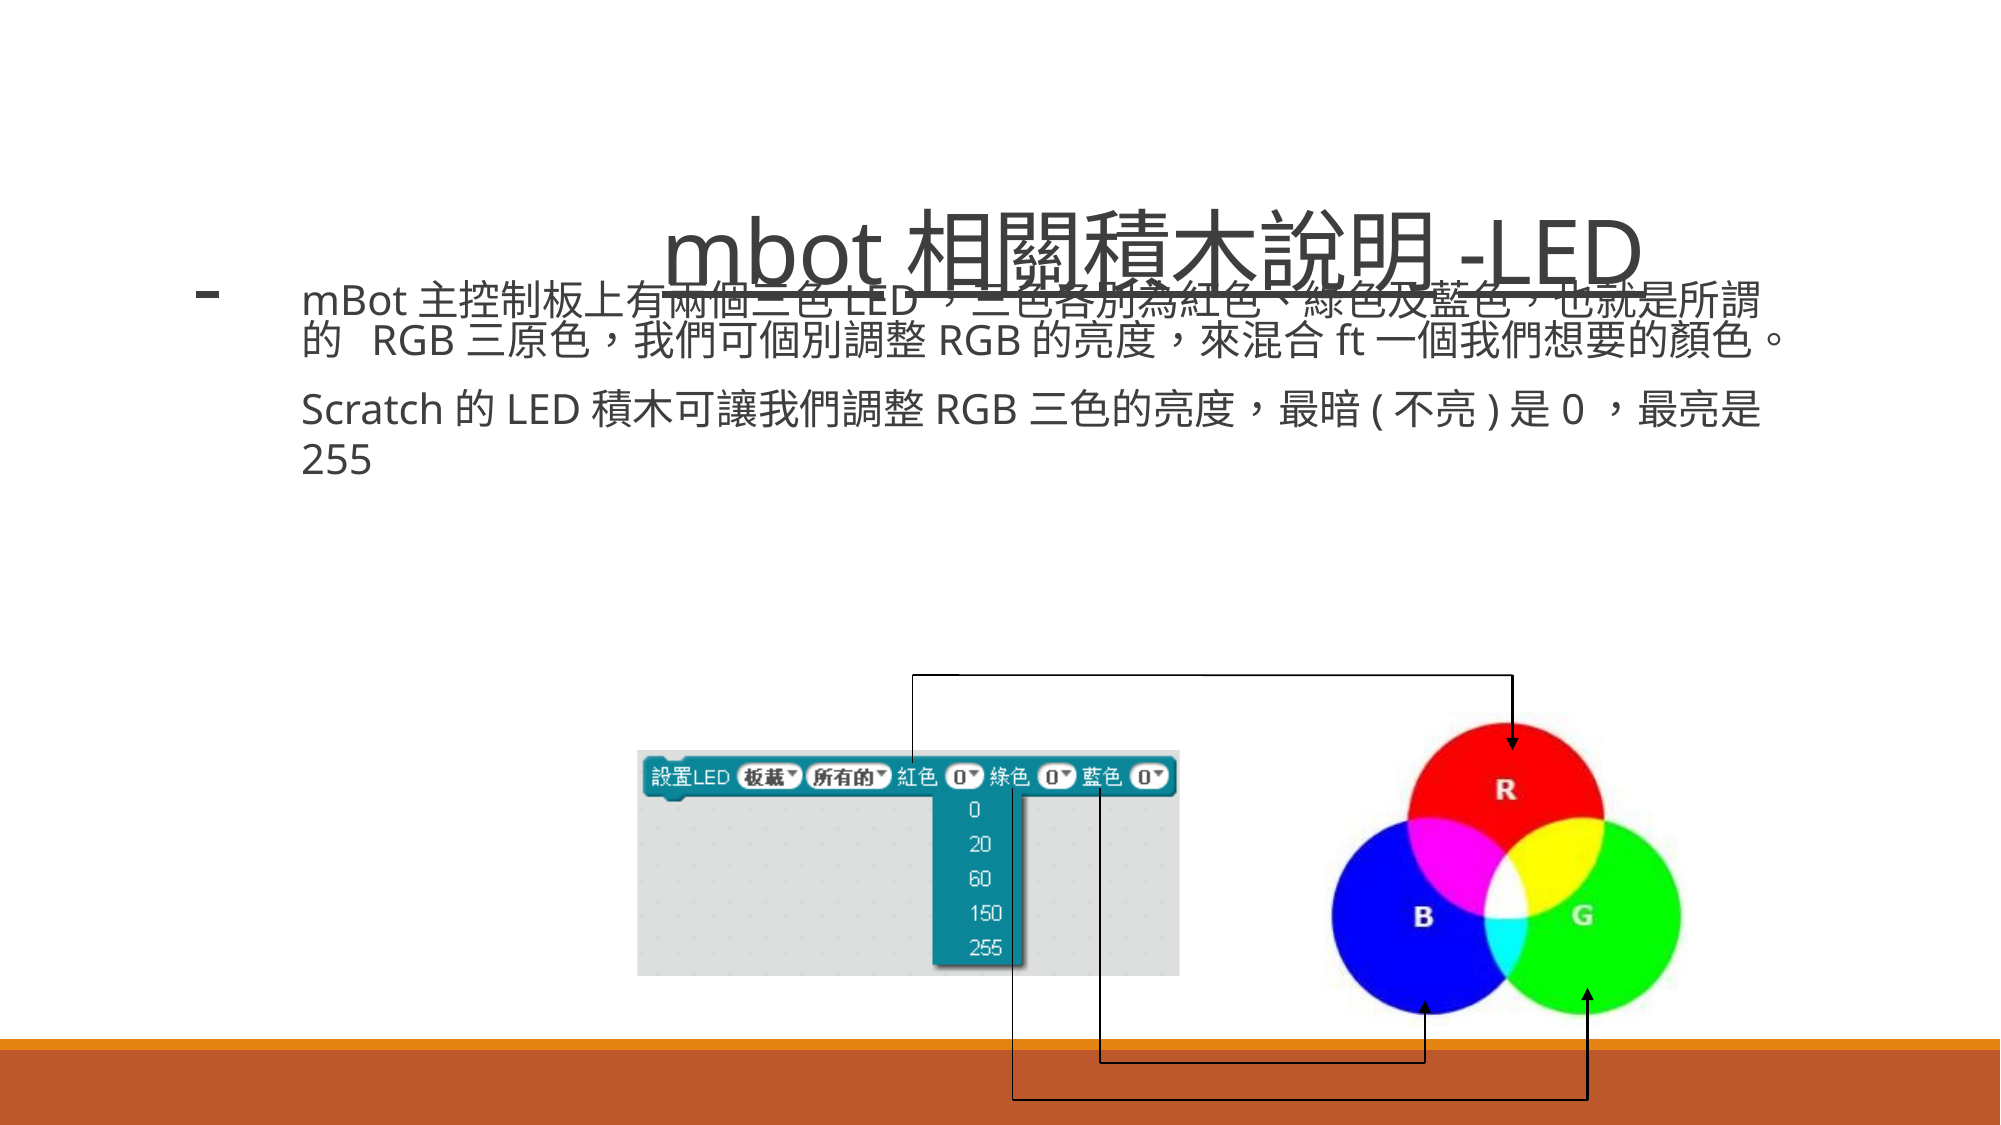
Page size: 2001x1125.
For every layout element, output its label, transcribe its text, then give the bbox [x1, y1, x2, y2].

text_box mBot主控制板上有兩個三色LED，三色各別為紅色、綠色及藍色，也就是所謂的 RGB三原色，我們可個別調整RGB的亮度，來混合ft一個我們想要的顏色。 Scratch的LED積木可讓我們調整RGB三色的亮度，最暗(不亮)是0，最亮是255 [299, 283, 1776, 483]
text_box [637, 750, 1180, 976]
text_box [1418, 1000, 1432, 1013]
text_box [1506, 737, 1519, 751]
title mbot相關積木說明-LED [167, 103, 1833, 410]
text_box [1324, 712, 1688, 1026]
text_box [1581, 987, 1594, 1001]
